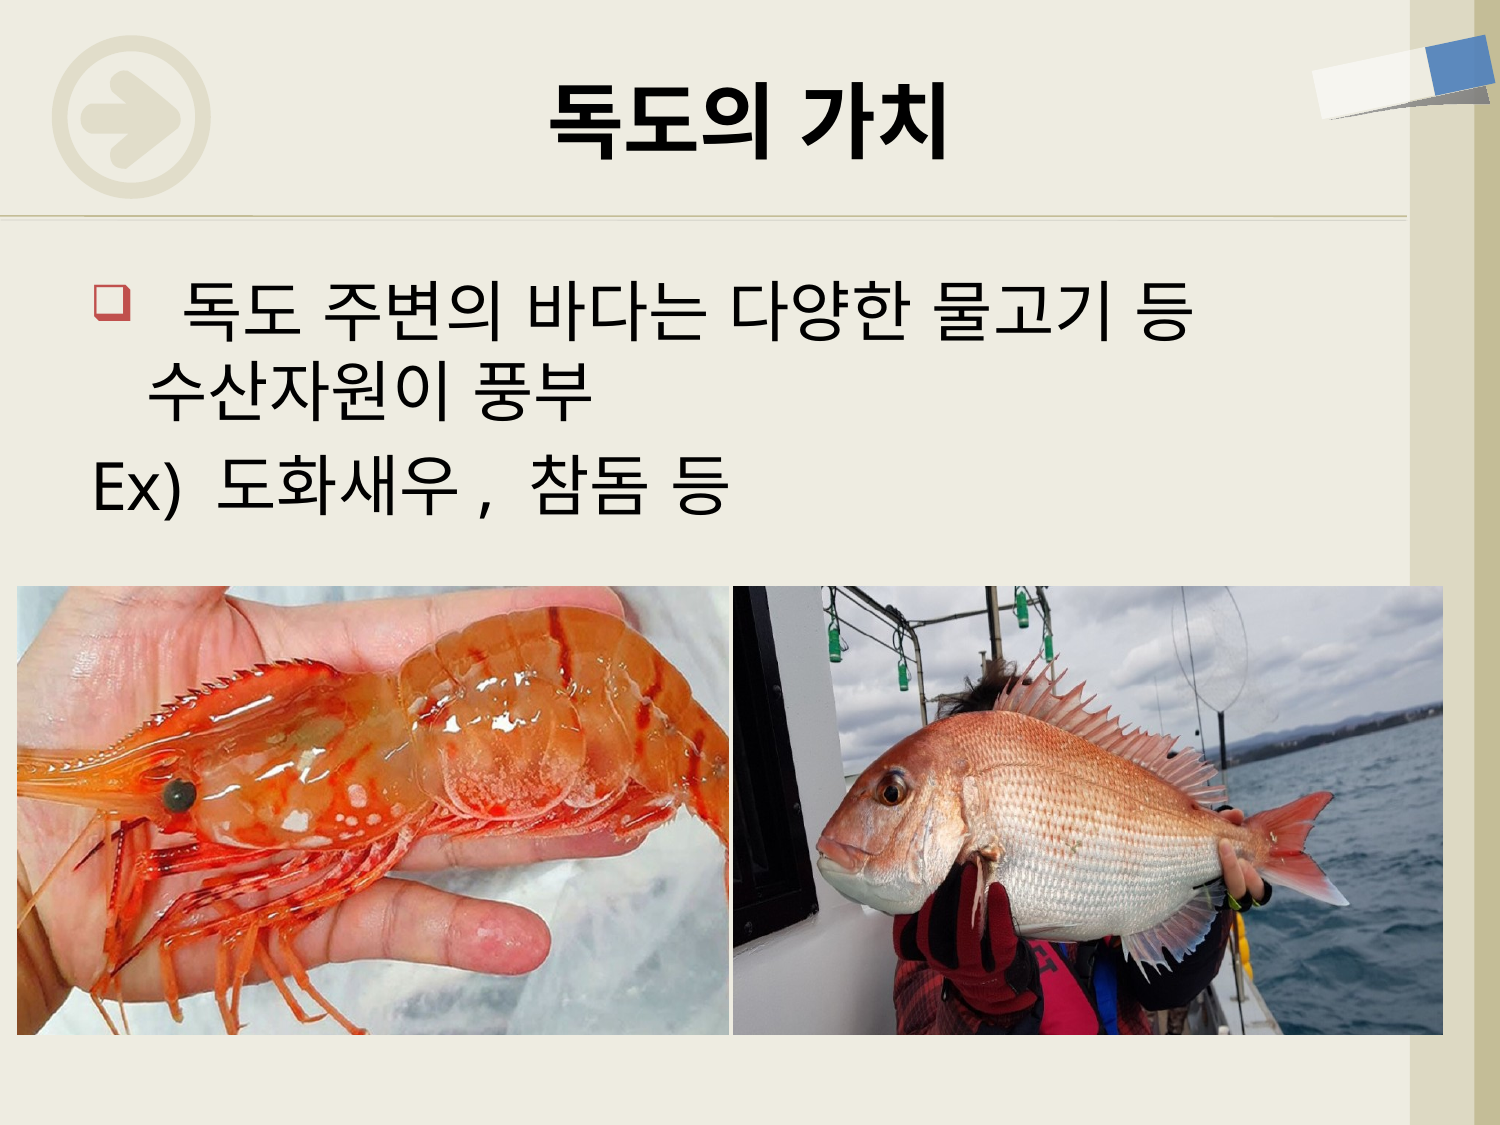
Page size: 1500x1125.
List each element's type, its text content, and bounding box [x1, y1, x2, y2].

picture [17, 585, 729, 1036]
title 독도의 가치 [75, 24, 1425, 213]
list 독도 주변의 바다는 다양한 물고기 등 수산자원이 풍부 Ex) 도화새우, 참돔 등 [75, 262, 1406, 582]
picture [733, 585, 1444, 1036]
